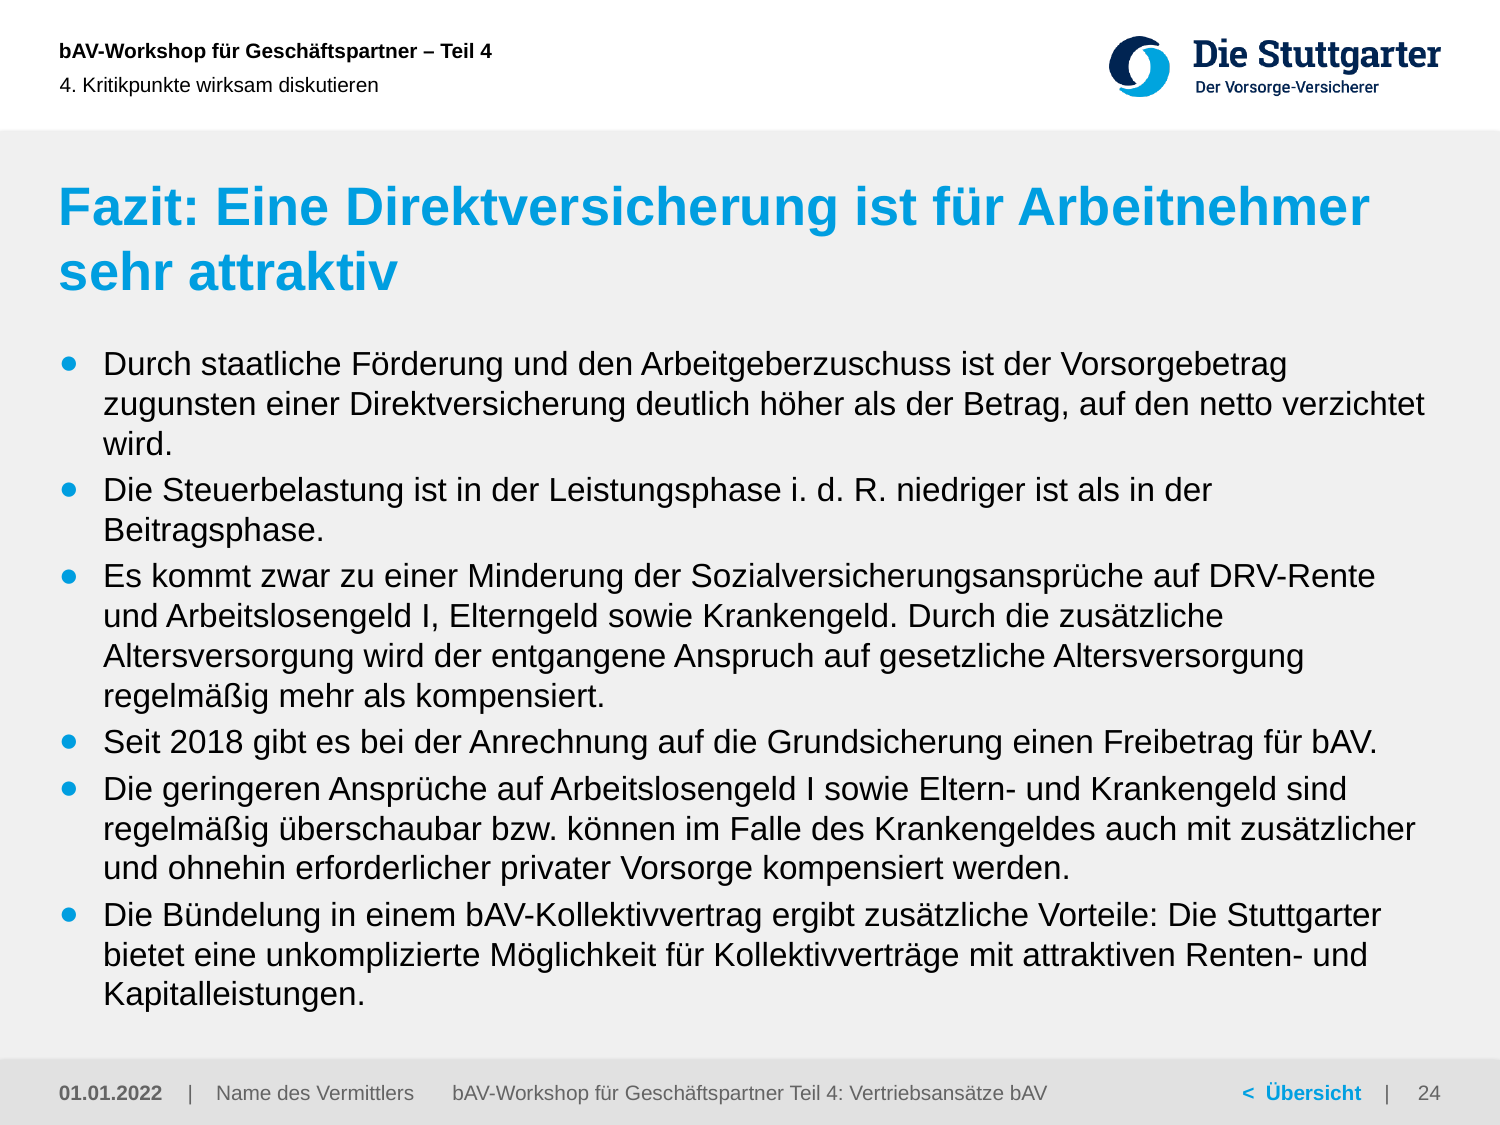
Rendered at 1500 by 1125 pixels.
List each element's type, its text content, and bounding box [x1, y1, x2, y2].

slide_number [0, 1060, 183, 1125]
list 4. Kritikpunkte wirksam diskutieren [0, 36, 1073, 132]
slide_number 24 [1358, 1060, 1500, 1125]
footer bAV-Workshop für Geschäftspartner Teil 4: Vertriebsansätze bAV [427, 1060, 1073, 1125]
title Fazit: Eine Direktversicherung ist für Arbeitnehmer sehr attraktiv [58, 171, 1442, 254]
list Durch staatliche Förderung und den Arbeitgeberzuschuss ist der Vorsorgebetrag zugunsten einer Direktversicherung deutlich höher als der Betrag, auf den netto verzichtet wird. Die Steuerbelastung ist in der Leistungsphase i. d. R. niedriger ist als in der Beitragsphase. Es kommt zwar zu einer Minderung der Sozialversicherungsansprüche auf DRV-Rente und Arbeitslosengeld I, Elterngeld sowie Krankengeld. Durch die zusätzliche Altersversorgung wird der entgangene Anspruch auf gesetzliche Altersversorgung regelmäßig mehr als kompensiert. Seit 2018 gibt es bei der Anrechnung auf die Grundsicherung einen Freibetrag für bAV. Die geringeren Ansprüche auf Arbeitslosengeld I sowie Eltern- und Krankengeld sind regelmäßig überschaubar bzw. können im Falle des Krankengeldes auch mit zusätzlicher und ohnehin erforderlicher privater Vorsorge kompensiert werden. Die Bündelung in einem bAV-Kollektivvertrag ergibt zusätzliche Vorteile: Die Stuttgarter bietet eine unkomplizierte Möglichkeit für Kollektivverträge mit attraktiven Renten- und Kapitalleistungen. [58, 342, 1442, 1018]
picture [1109, 36, 1441, 97]
